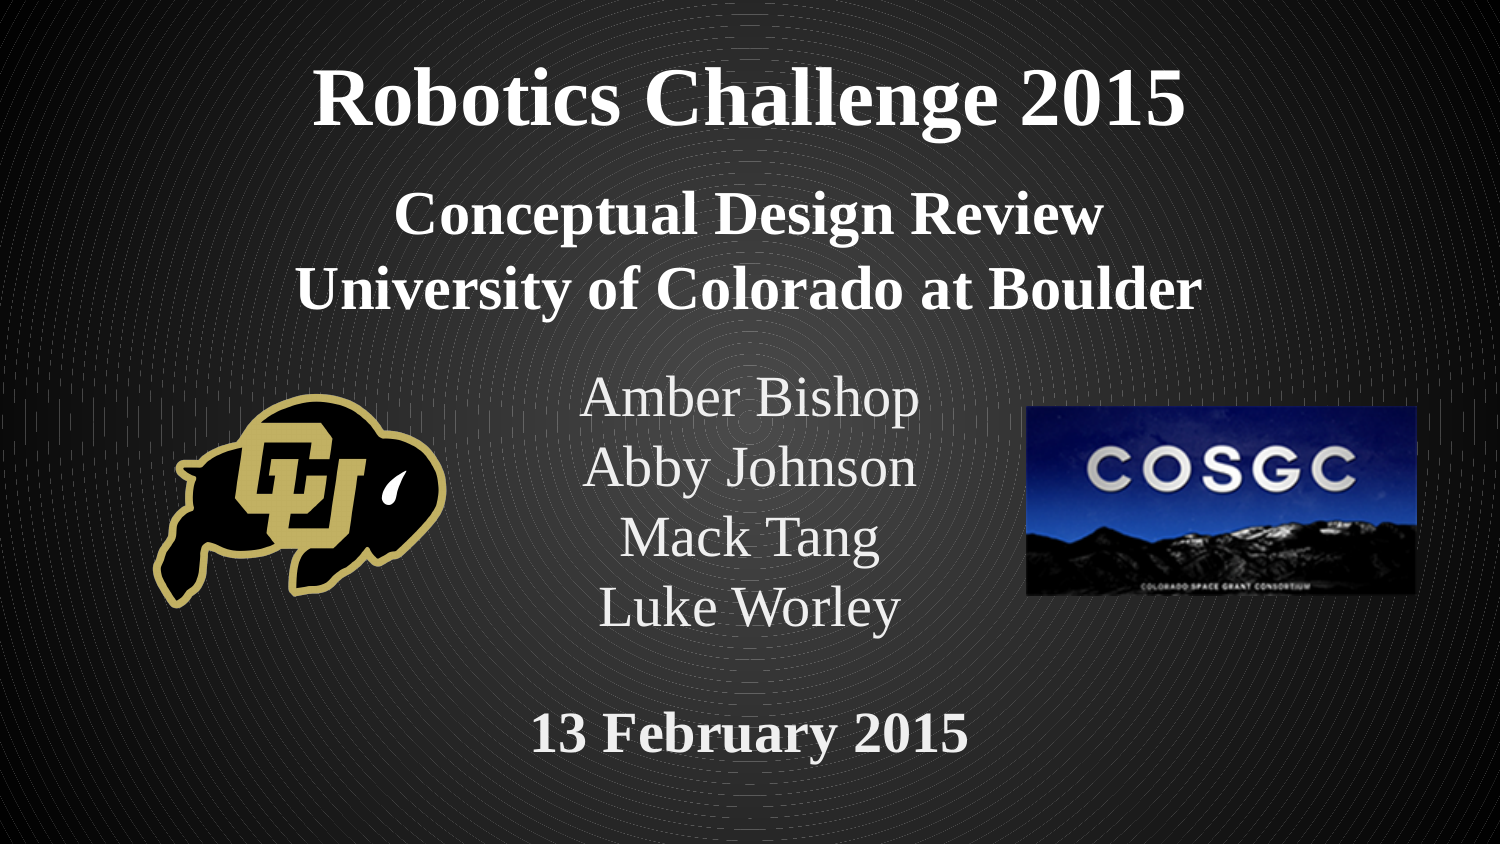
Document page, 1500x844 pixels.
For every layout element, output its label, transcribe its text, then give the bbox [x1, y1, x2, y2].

text_box Amber Bishop Abby Johnson Mack Tang Luke Worley [276, 343, 1224, 660]
text_box 13 February 2015 [424, 679, 1075, 749]
picture [1025, 406, 1417, 596]
subtitle Conceptual Design Review University of Colorado at Boulder [112, 157, 1388, 287]
title Robotics Challenge 2015 [112, 0, 1388, 157]
picture [137, 379, 462, 623]
